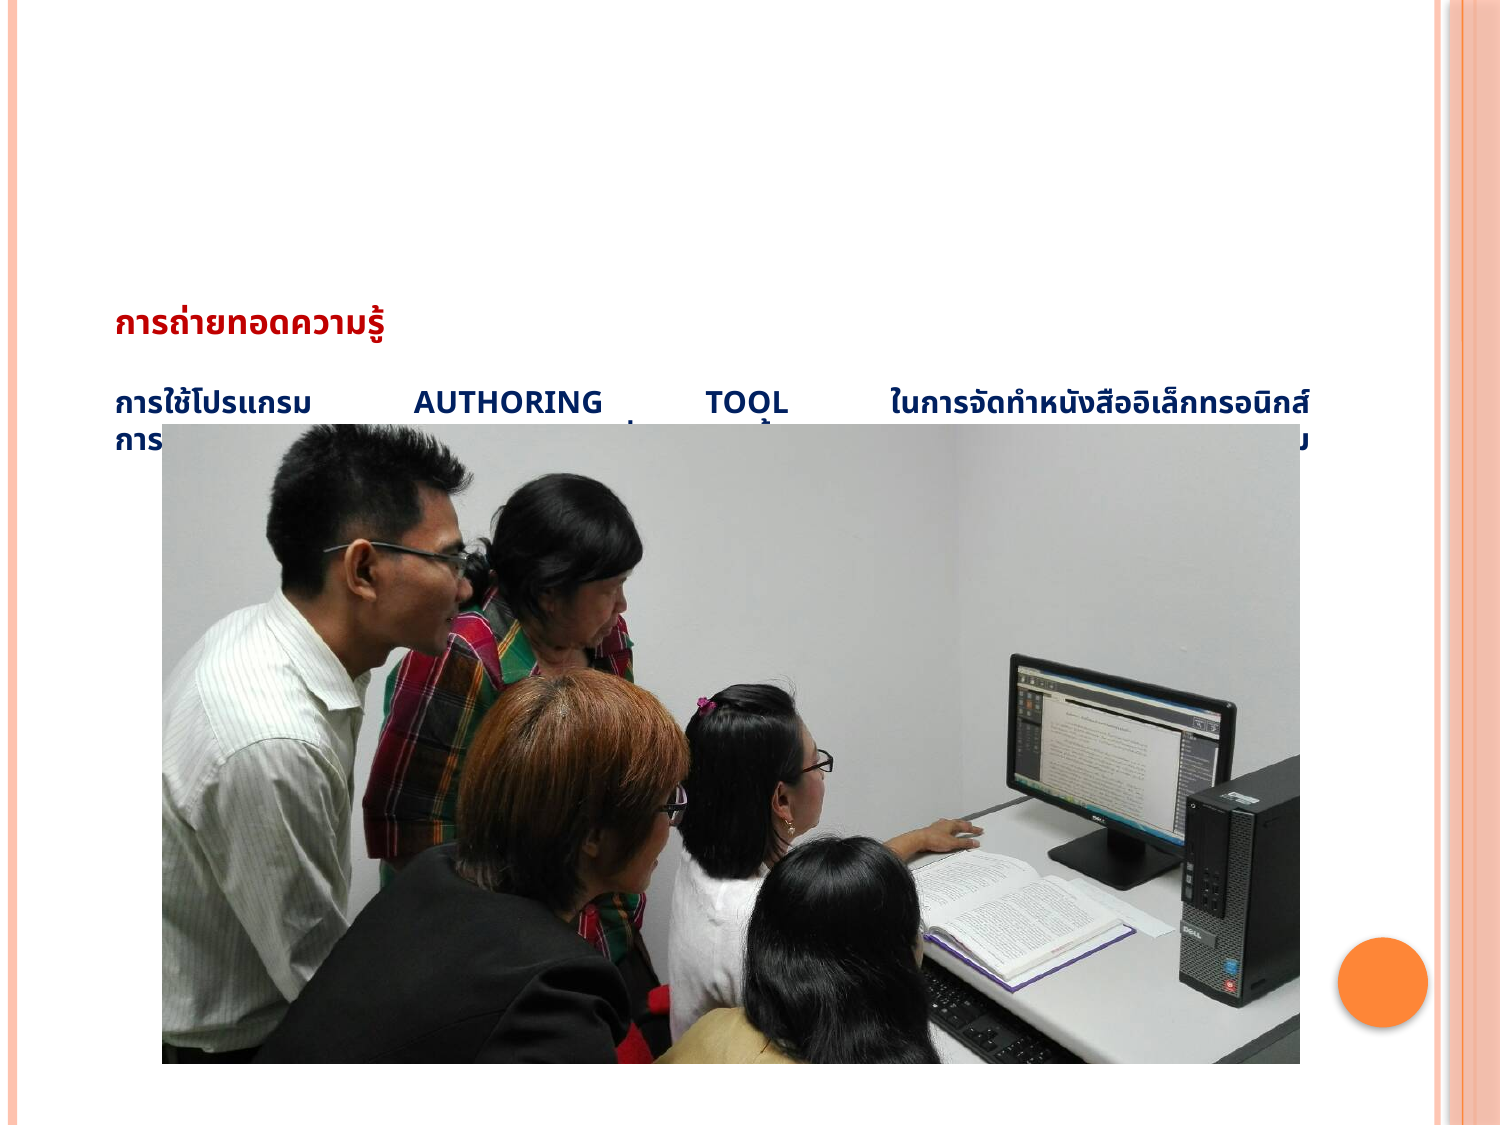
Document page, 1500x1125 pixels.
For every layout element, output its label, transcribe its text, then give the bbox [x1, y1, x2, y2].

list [161, 424, 1301, 1065]
title การถ่ายทอดความรู้ การใช้โปรแกรม Authoring Tool ในการจัดทำหนังสืออิเล็กทรอนิกส์ การกำหนดโครงสร้าง, เพิ่มและลบเนื้อหา และการแทรกข้อความ [99, 262, 1325, 525]
